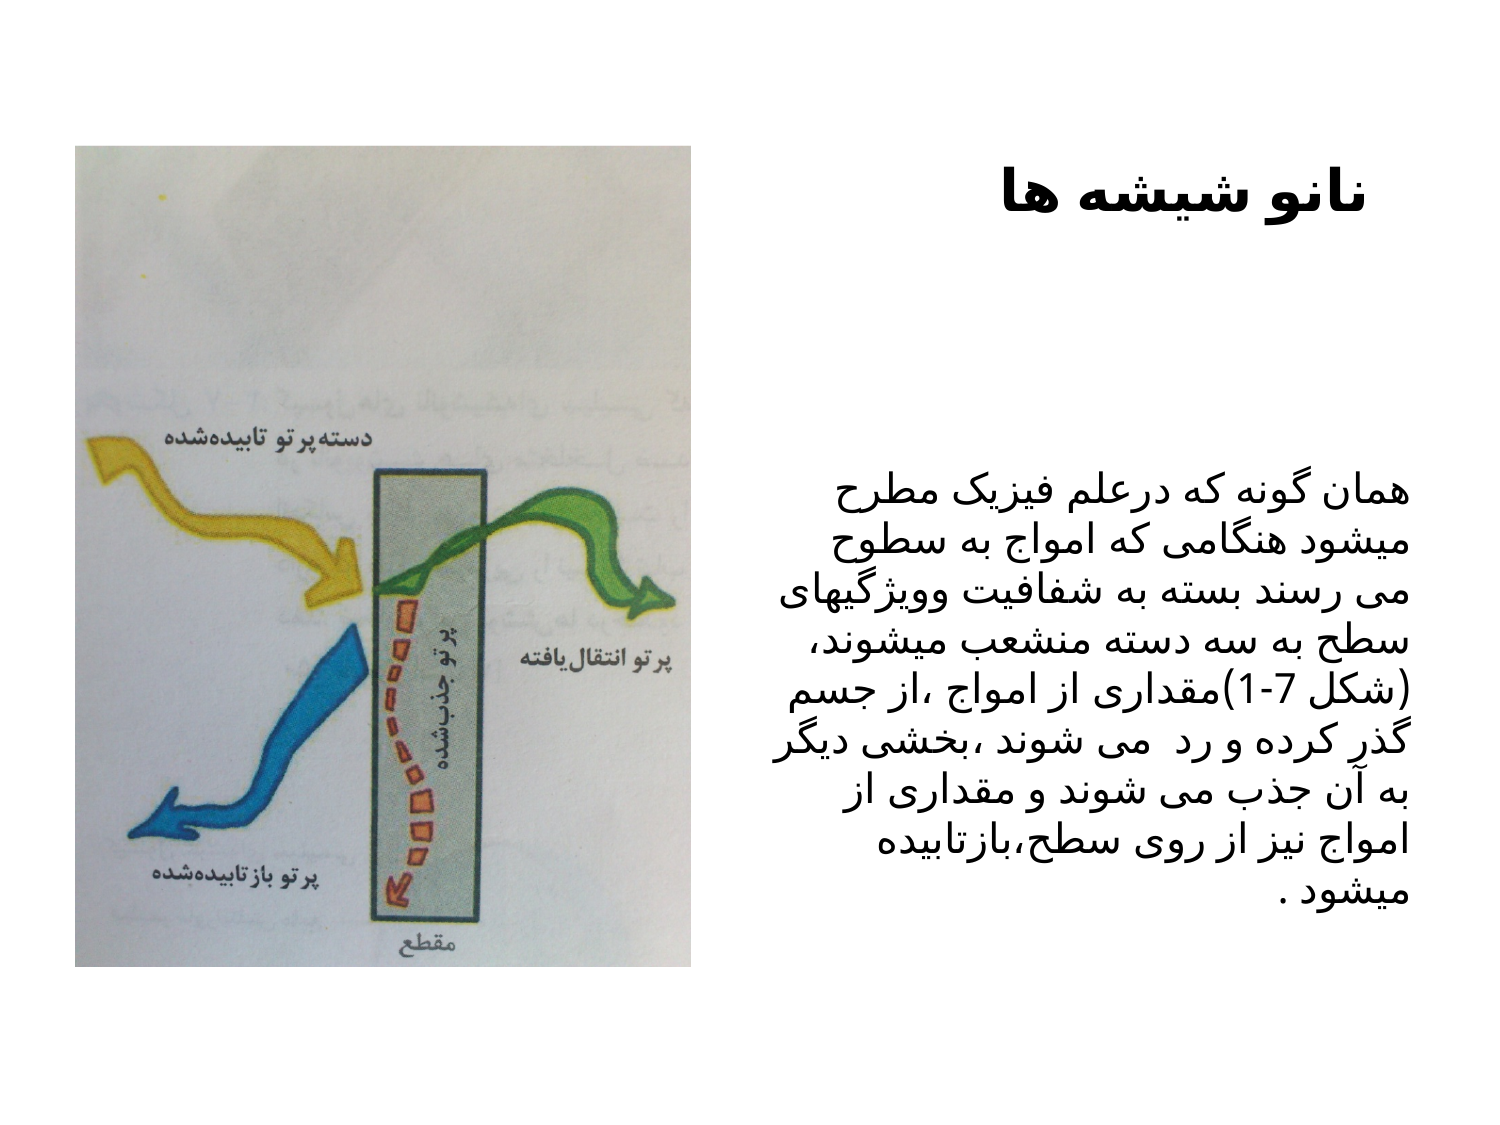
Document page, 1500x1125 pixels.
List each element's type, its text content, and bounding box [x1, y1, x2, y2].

text_box نانو شیشه ها [840, 145, 1385, 231]
title همان گونه که درعلم فیزیک مطرح میشود هنگامی که امواج به سطوح می رسند بسته به شفافیت وویژگیهای سطح به سه دسته منشعب میشوند،(شکل 7-1)مقداری از امواج ،از جسم گذر کرده و رد می شوند ،بخشی دیگر به آن جذب می شوند و مقداری از امواج نیز از روی سطح،بازتابیده میشود . [750, 456, 1427, 917]
picture [0, 147, 794, 966]
